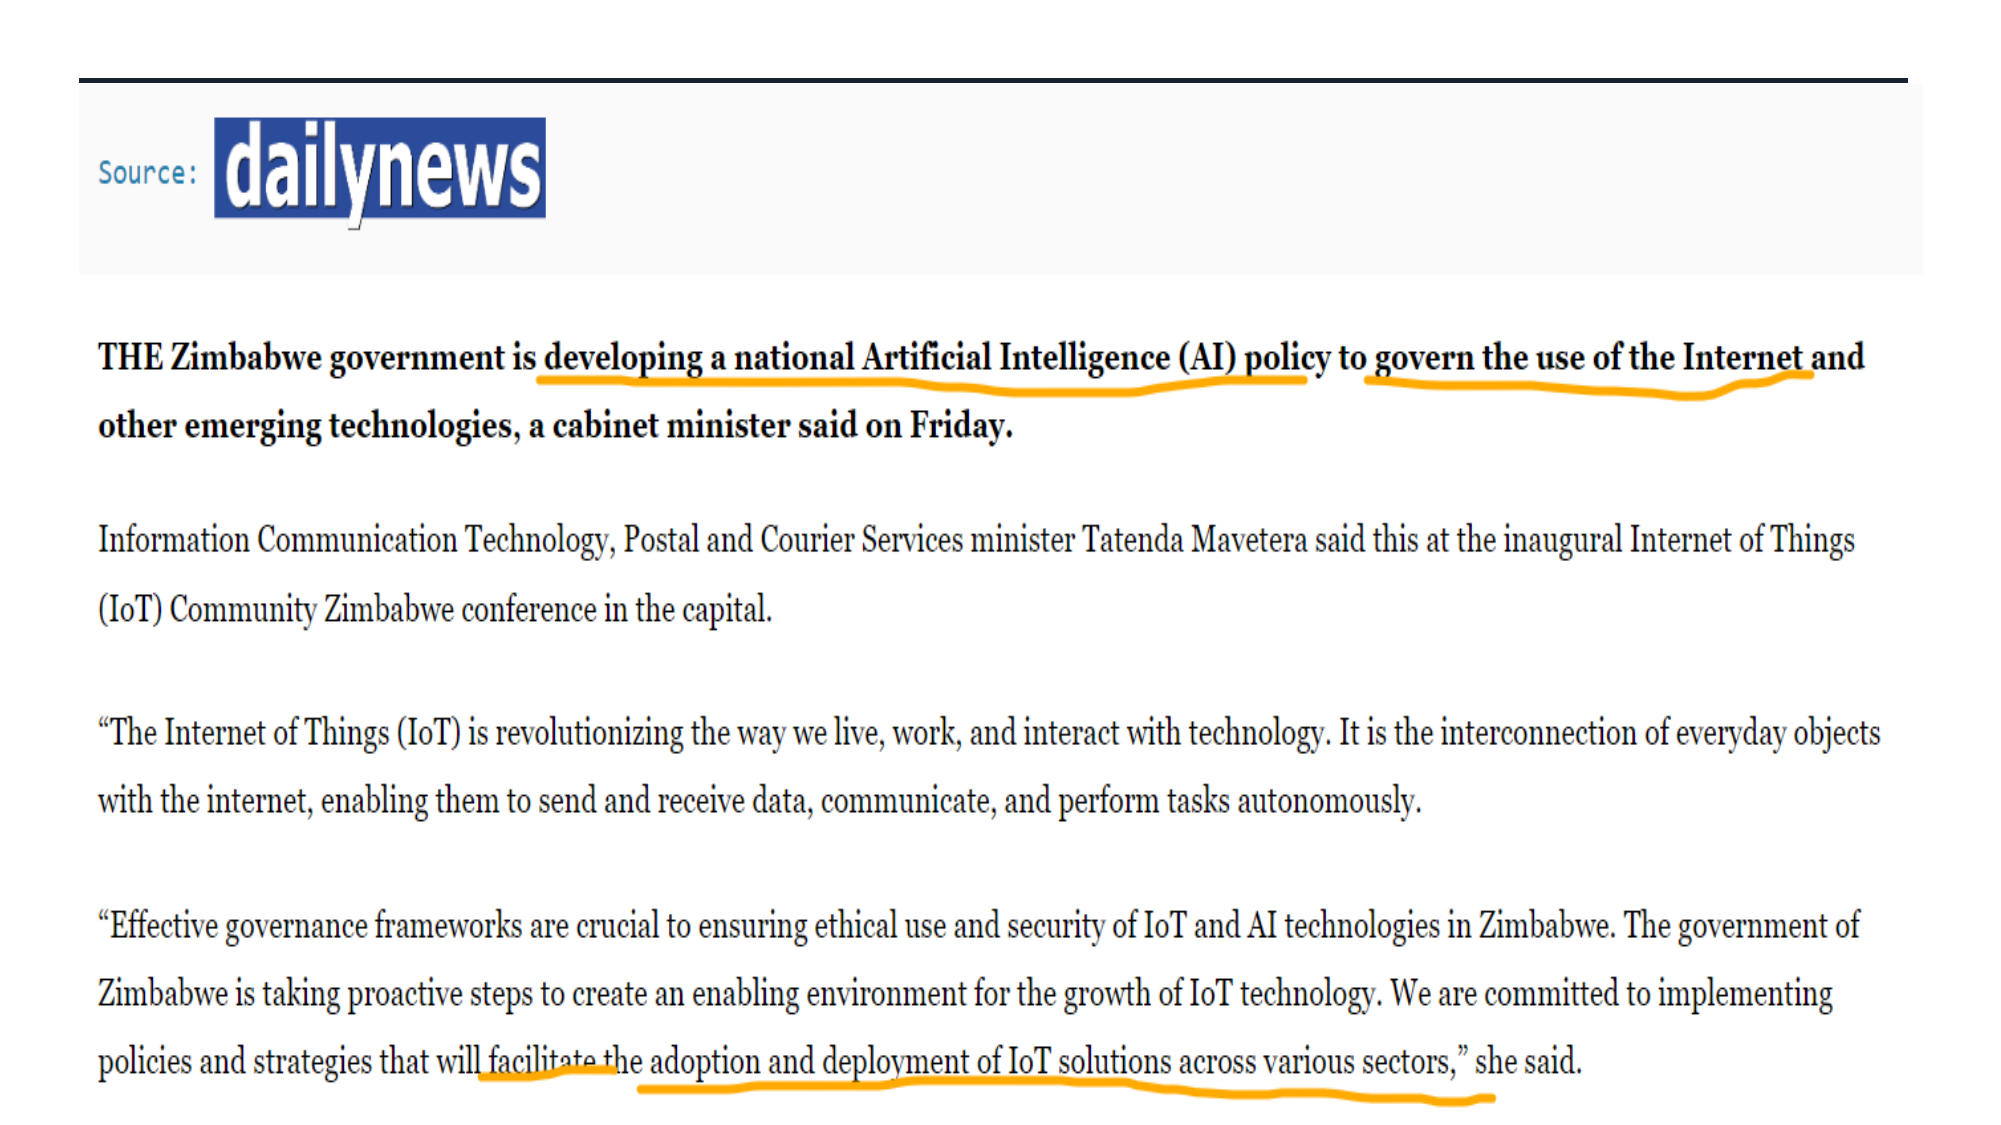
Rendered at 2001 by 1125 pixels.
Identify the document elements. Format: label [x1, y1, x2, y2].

list [79, 84, 2000, 1113]
